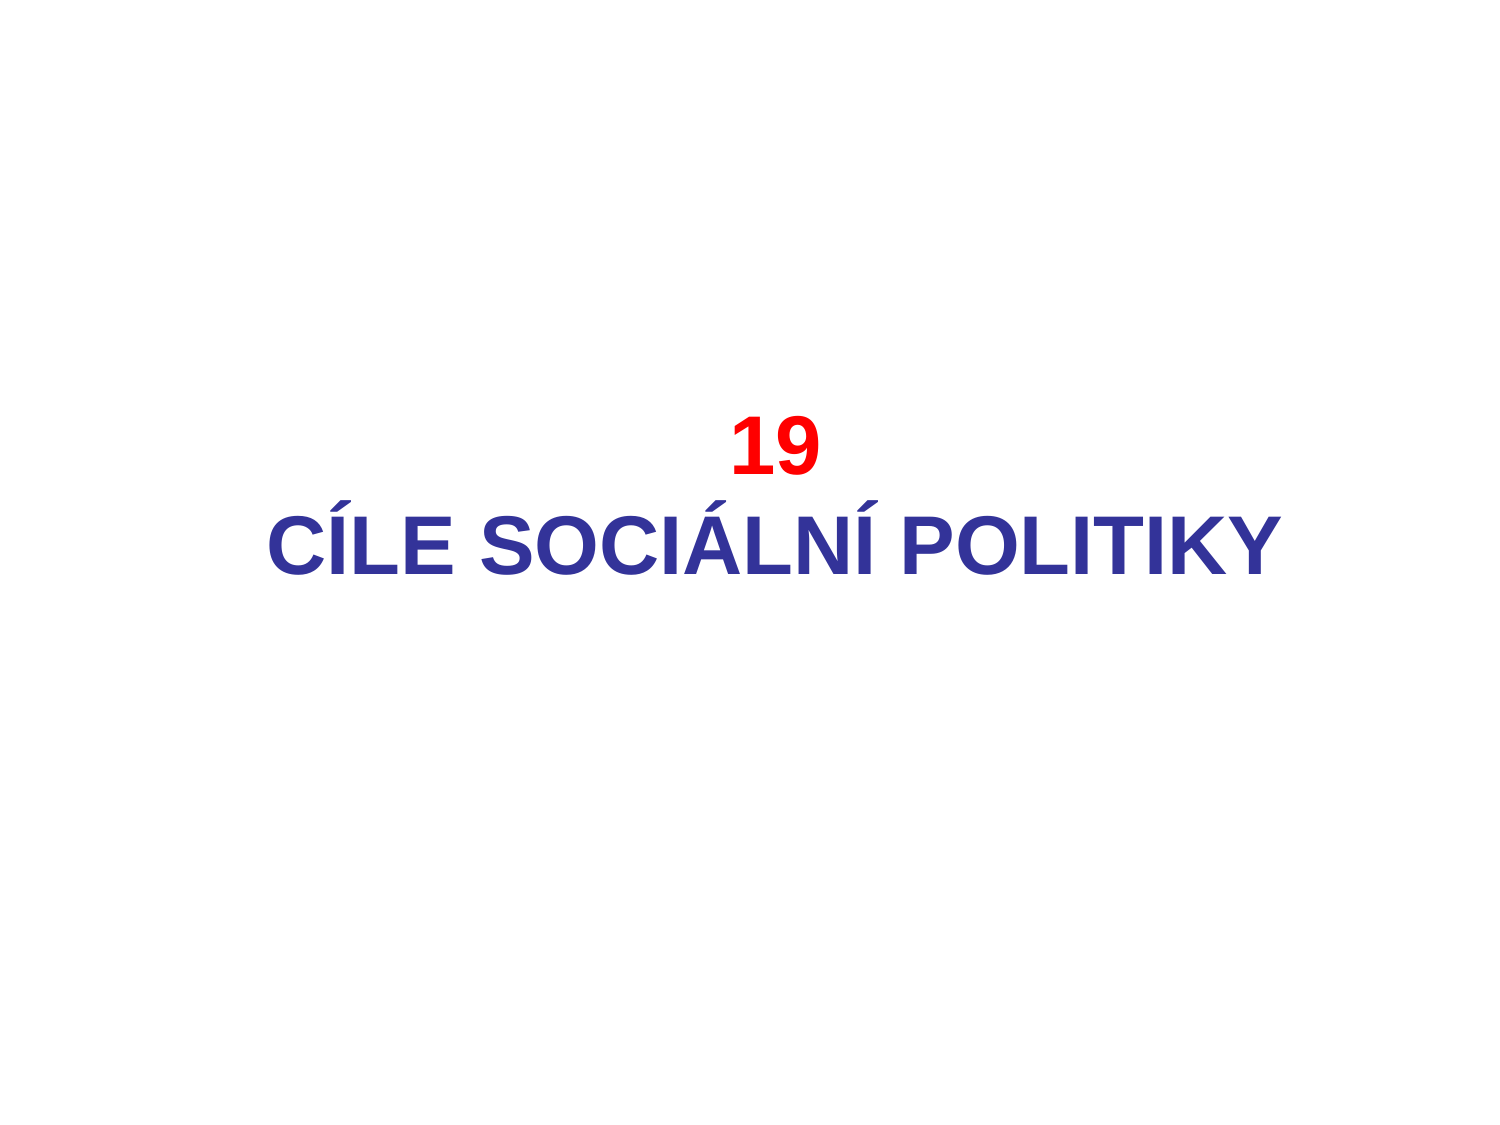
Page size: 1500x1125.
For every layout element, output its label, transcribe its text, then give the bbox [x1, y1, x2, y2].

title 19 CÍLE SOCIÁLNÍ POLITIKY [100, 397, 1451, 585]
